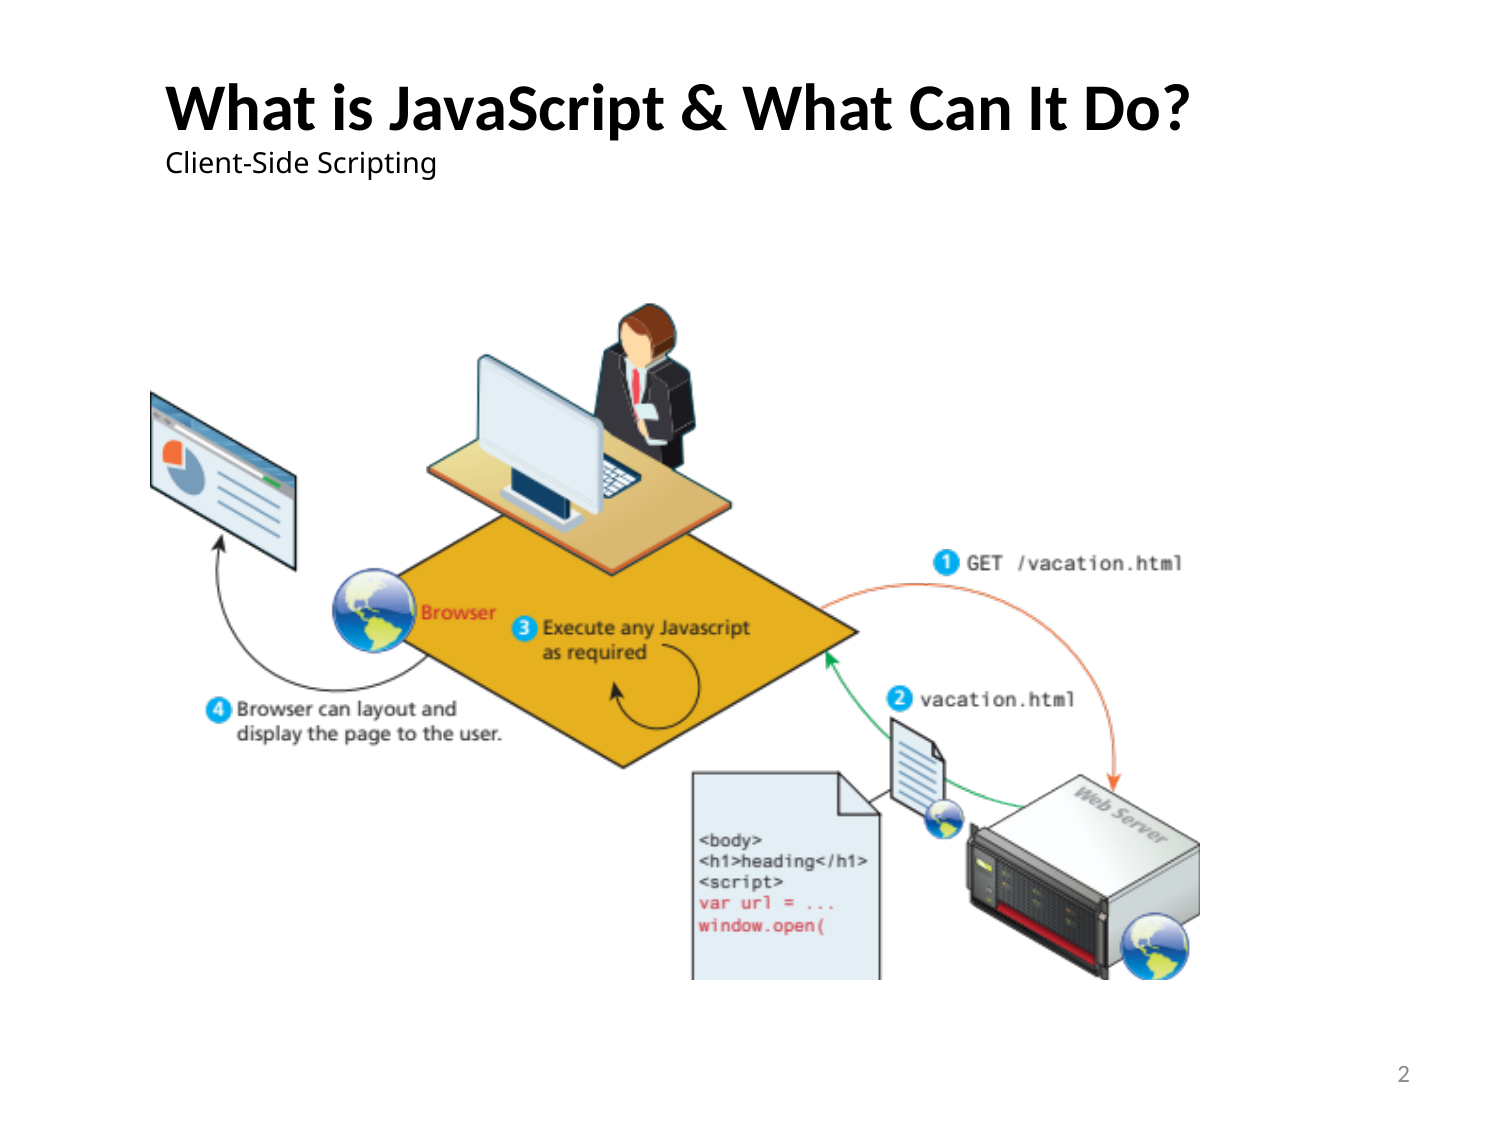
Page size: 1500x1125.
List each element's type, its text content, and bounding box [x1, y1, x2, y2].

title What is JavaScript & What Can It Do? [150, 20, 1425, 188]
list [149, 269, 1201, 1013]
slide_number 2 [1074, 1042, 1425, 1103]
list Client-Side Scripting [150, 137, 1200, 188]
